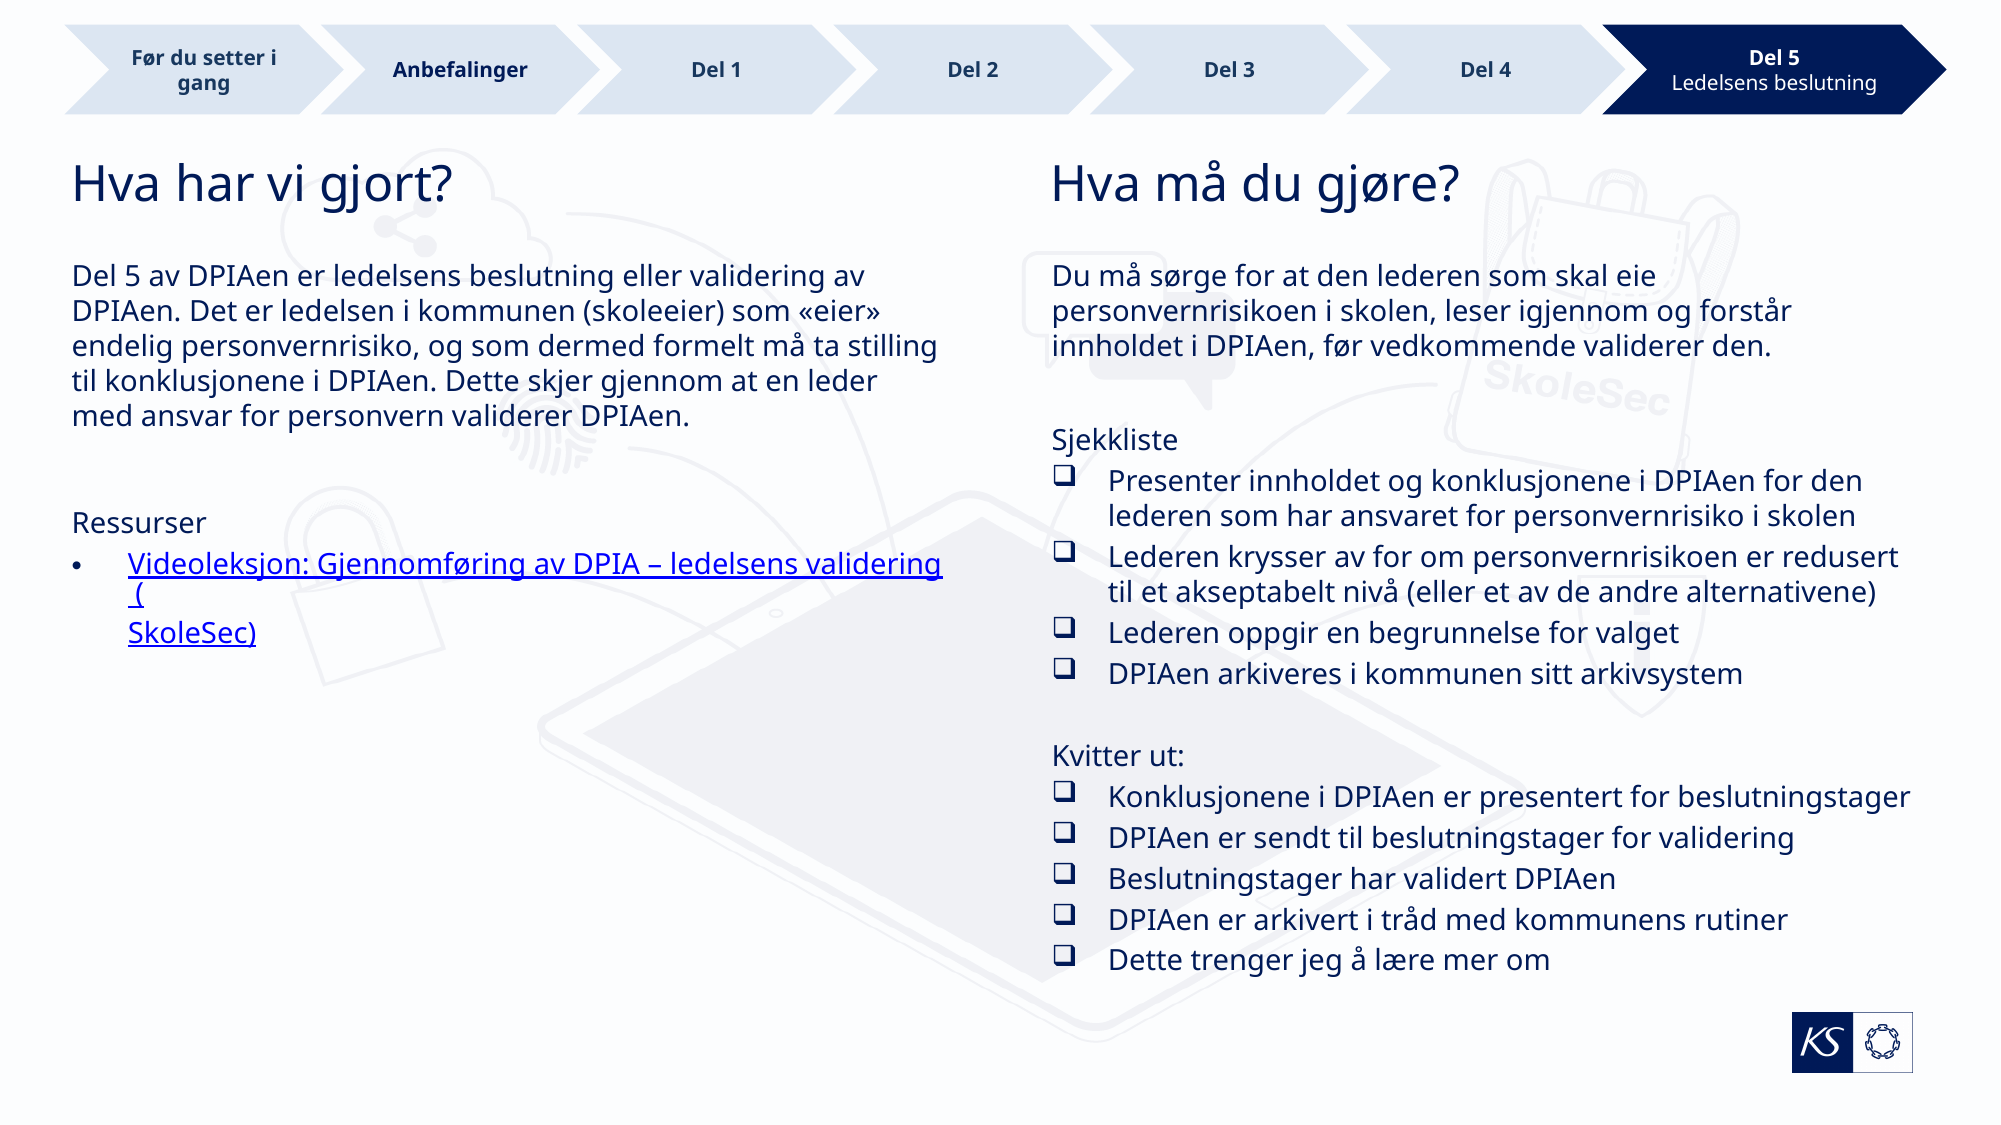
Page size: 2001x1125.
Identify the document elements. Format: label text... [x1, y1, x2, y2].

text_box Før du setter i gang [64, 24, 344, 115]
title Hva har vi gjort? [56, 137, 964, 227]
text_box Del 3 [1089, 24, 1370, 115]
text_box Del 4 [1346, 24, 1626, 115]
text_box Hva må du gjøre? [1035, 137, 1943, 227]
text_box Del 5 Ledelsens beslutning [1602, 24, 1947, 115]
text_box Del 1 [577, 24, 857, 115]
text_box Anbefalinger [320, 24, 601, 115]
list Del 5 av DPIAen er ledelsens beslutning eller validering av DPIAen. Det er ledelsen i kommunen (skoleeier) som «eier» endelig personvernrisiko, og som dermed formelt må ta stilling til konklusjonene i DPIAen. Dette skjer gjennom at en leder med ansvar for personvern validerer DPIAen. Ressurser Videoleksjon: Gjennomføring av DPIA – ledelsens validering (SkoleSec) [56, 249, 963, 1062]
list Du må sørge for at den lederen som skal eie personvernrisikoen i skolen, leser igjennom og forstår innholdet i DPIAen, før vedkommende validerer den. Sjekkliste Presenter innholdet og konklusjonene i DPIAen for den lederen som har ansvaret for personvernrisiko i skolen Lederen krysser av for om personvernrisikoen er redusert til et akseptabelt nivå (eller et av de andre alternativene) Lederen oppgir en begrunnelse for valget DPIAen arkiveres i kommunen sitt arkivsystem Kvitter ut: Konklusjonene i DPIAen er presentert for beslutningstager DPIAen er sendt til beslutningstager for validering Beslutningstager har validert DPIAen DPIAen er arkivert i tråd med kommunens rutiner Dette trenger jeg å lære mer om [1036, 249, 1943, 1125]
text_box Del 2 [833, 24, 1113, 115]
